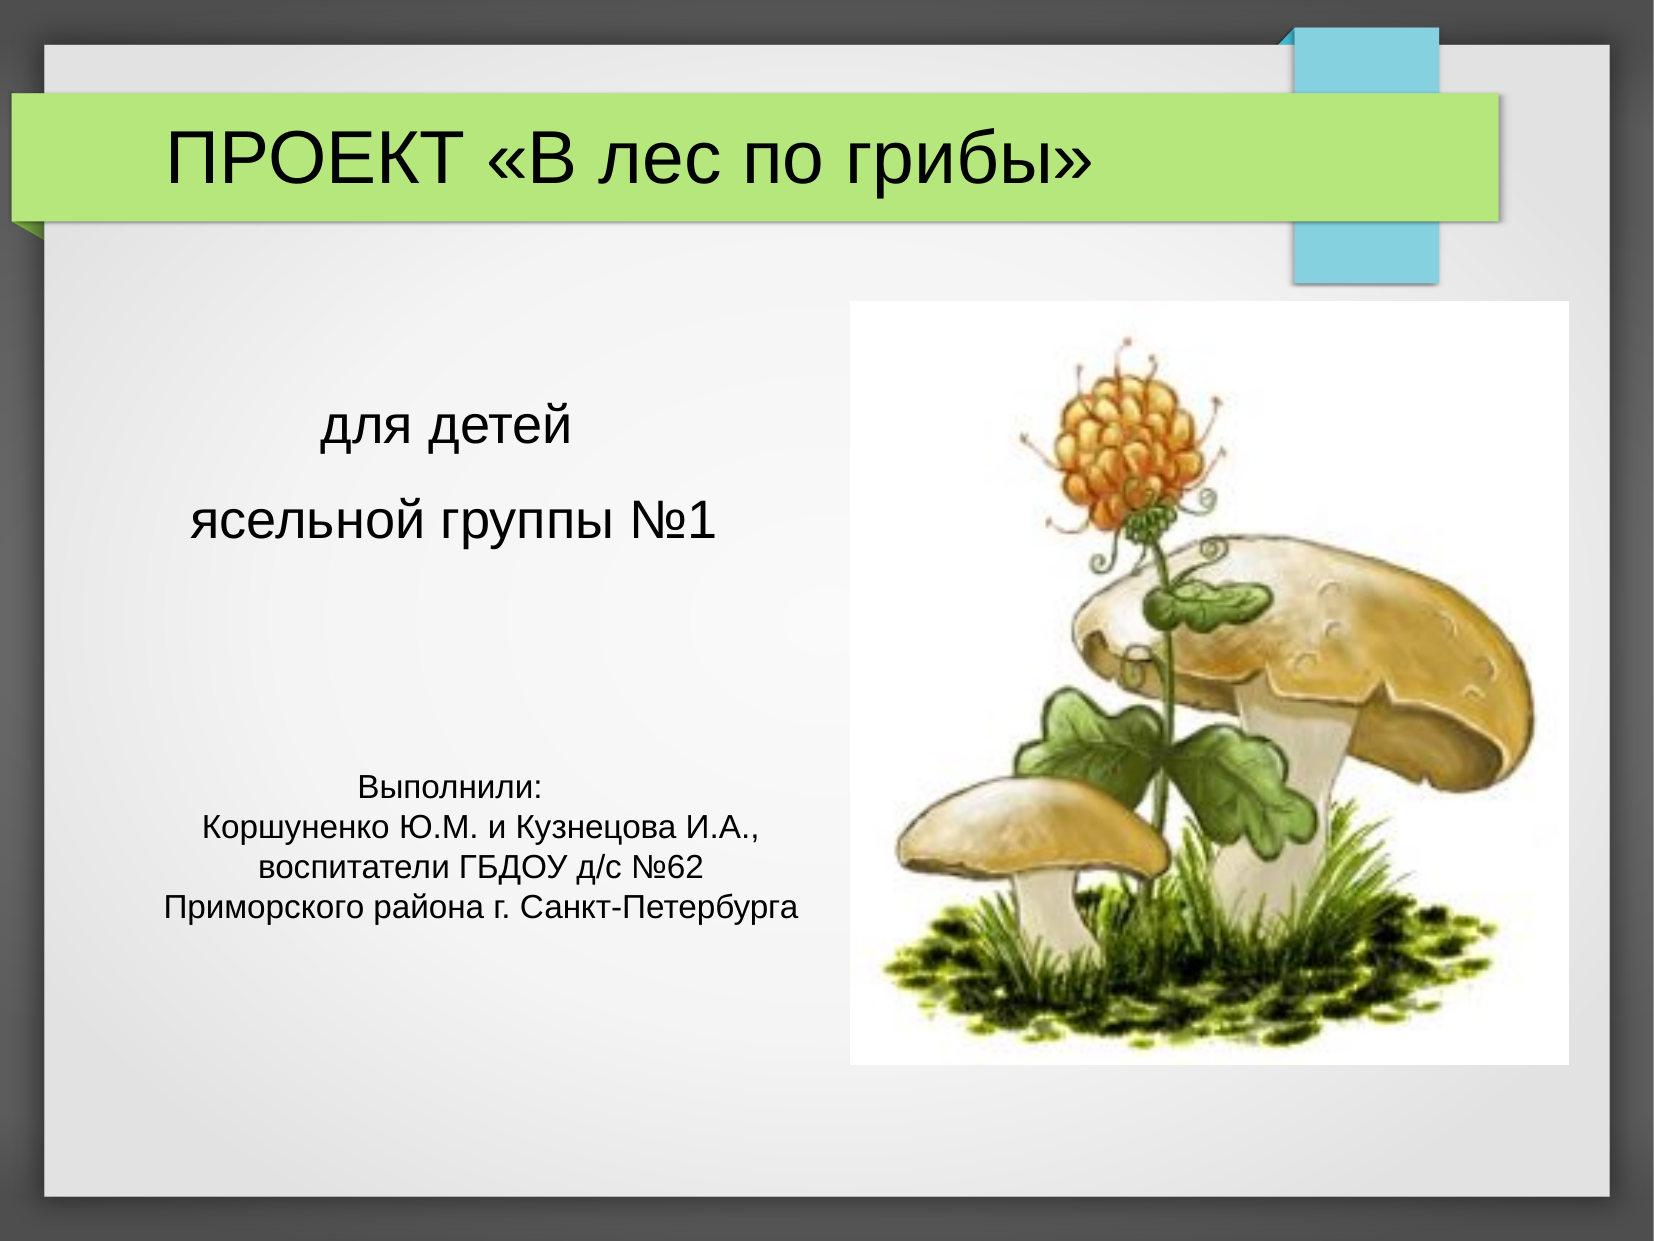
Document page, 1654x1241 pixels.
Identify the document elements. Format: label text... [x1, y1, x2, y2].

list Выполнили: Коршуненко Ю.М. и Кузнецова И.А., воспитатели ГБДОУ д/с №62 Приморского района г. Санкт-Петербурга [82, 670, 809, 1014]
picture [0, 0, 1654, 1241]
title ПРОЕКТ «В лес по грибы» [82, 94, 1264, 213]
list для детей ясельной группы №1 [82, 295, 809, 639]
